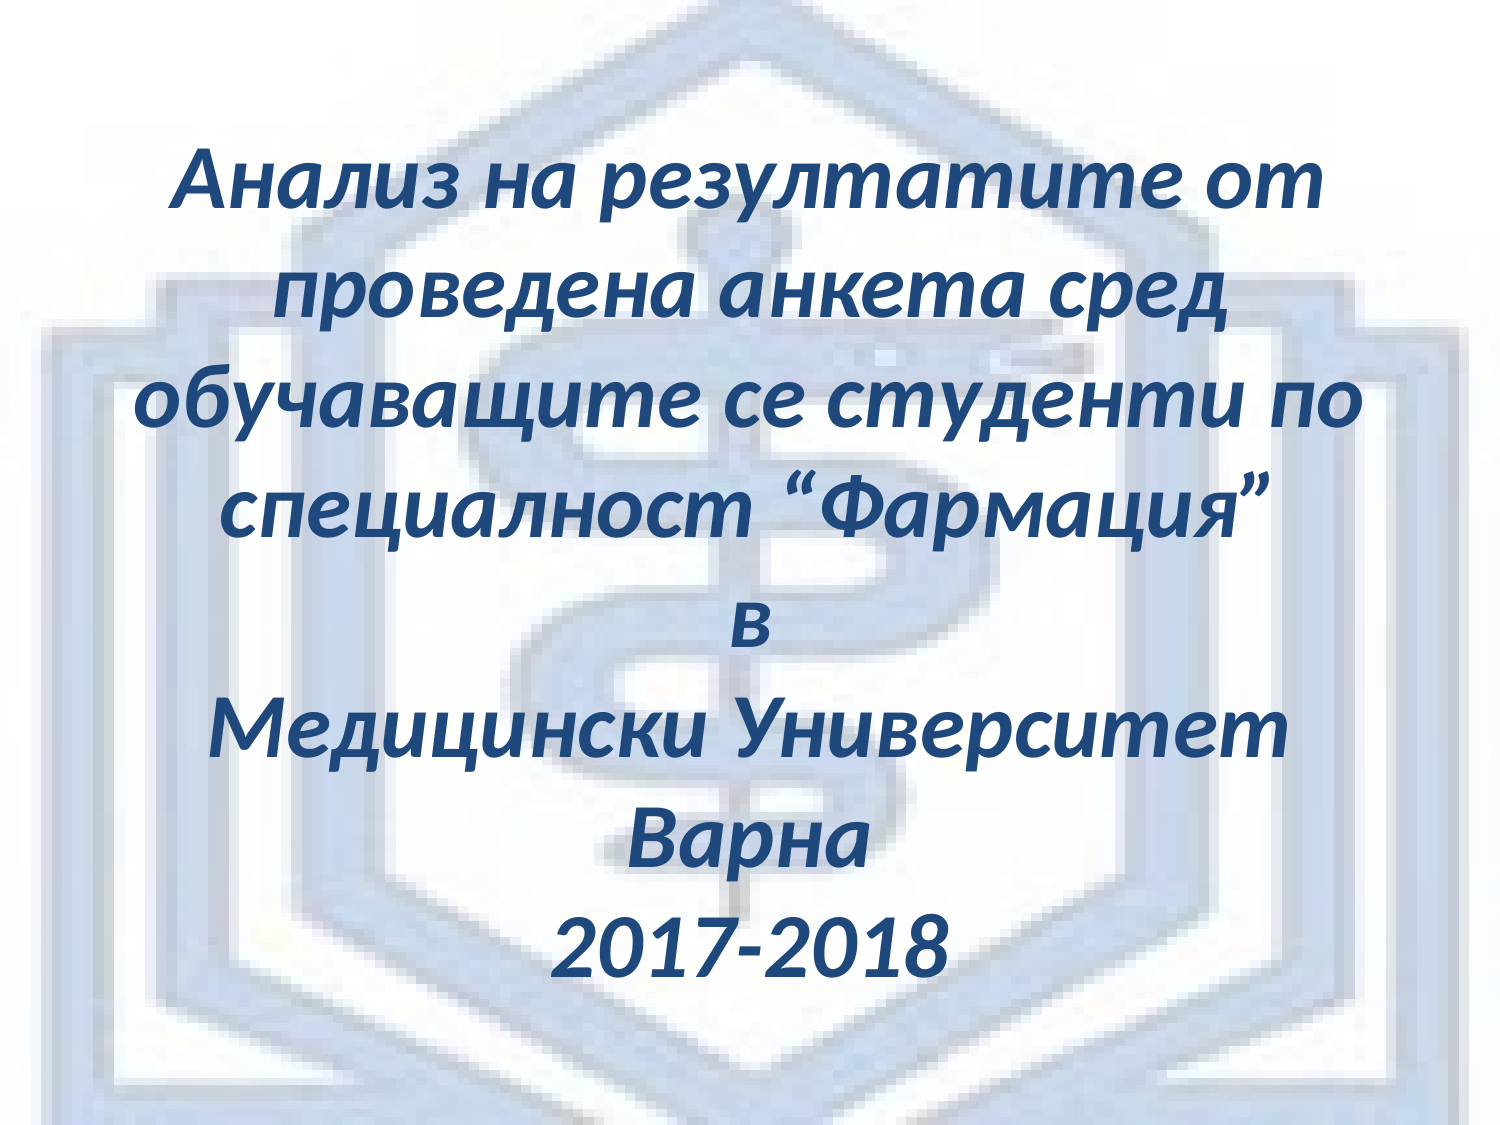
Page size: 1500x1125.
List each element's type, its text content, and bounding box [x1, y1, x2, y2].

title Анализ на резултатите от проведена анкета сред обучаващите се студенти по специалност “Фармация” в Медицински Университет Варна 2017-2018 [112, 75, 1388, 1038]
